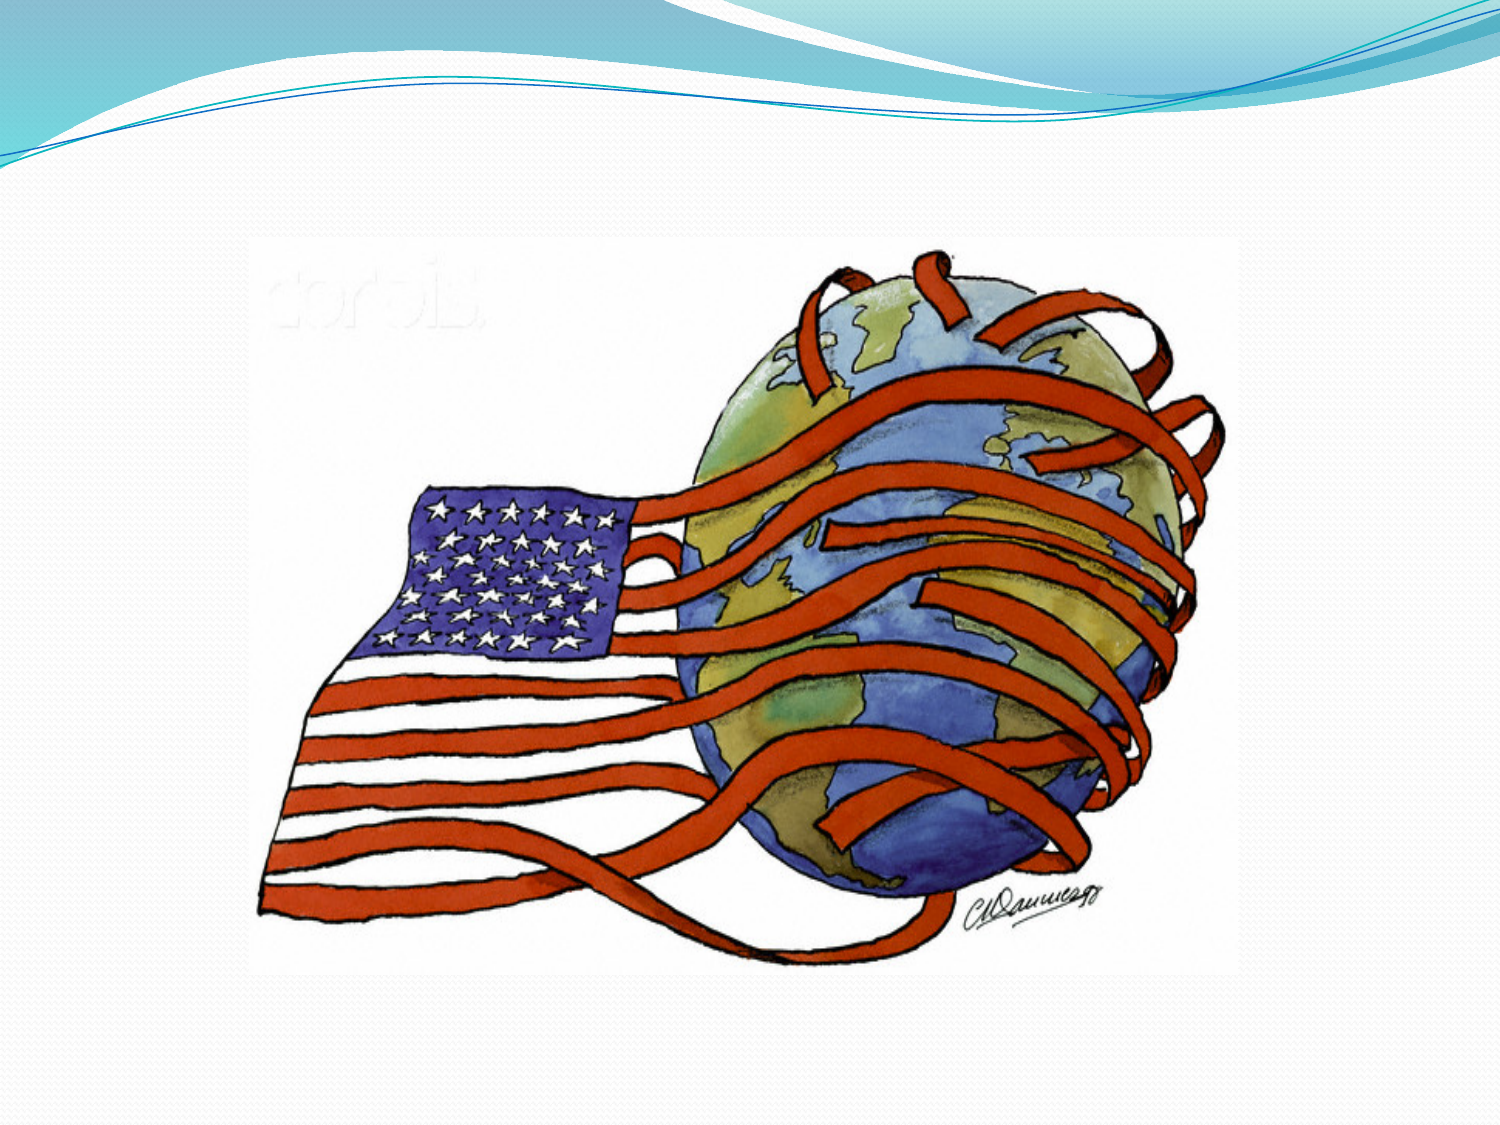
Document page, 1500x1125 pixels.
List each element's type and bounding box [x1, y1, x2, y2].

list [249, 237, 1238, 976]
